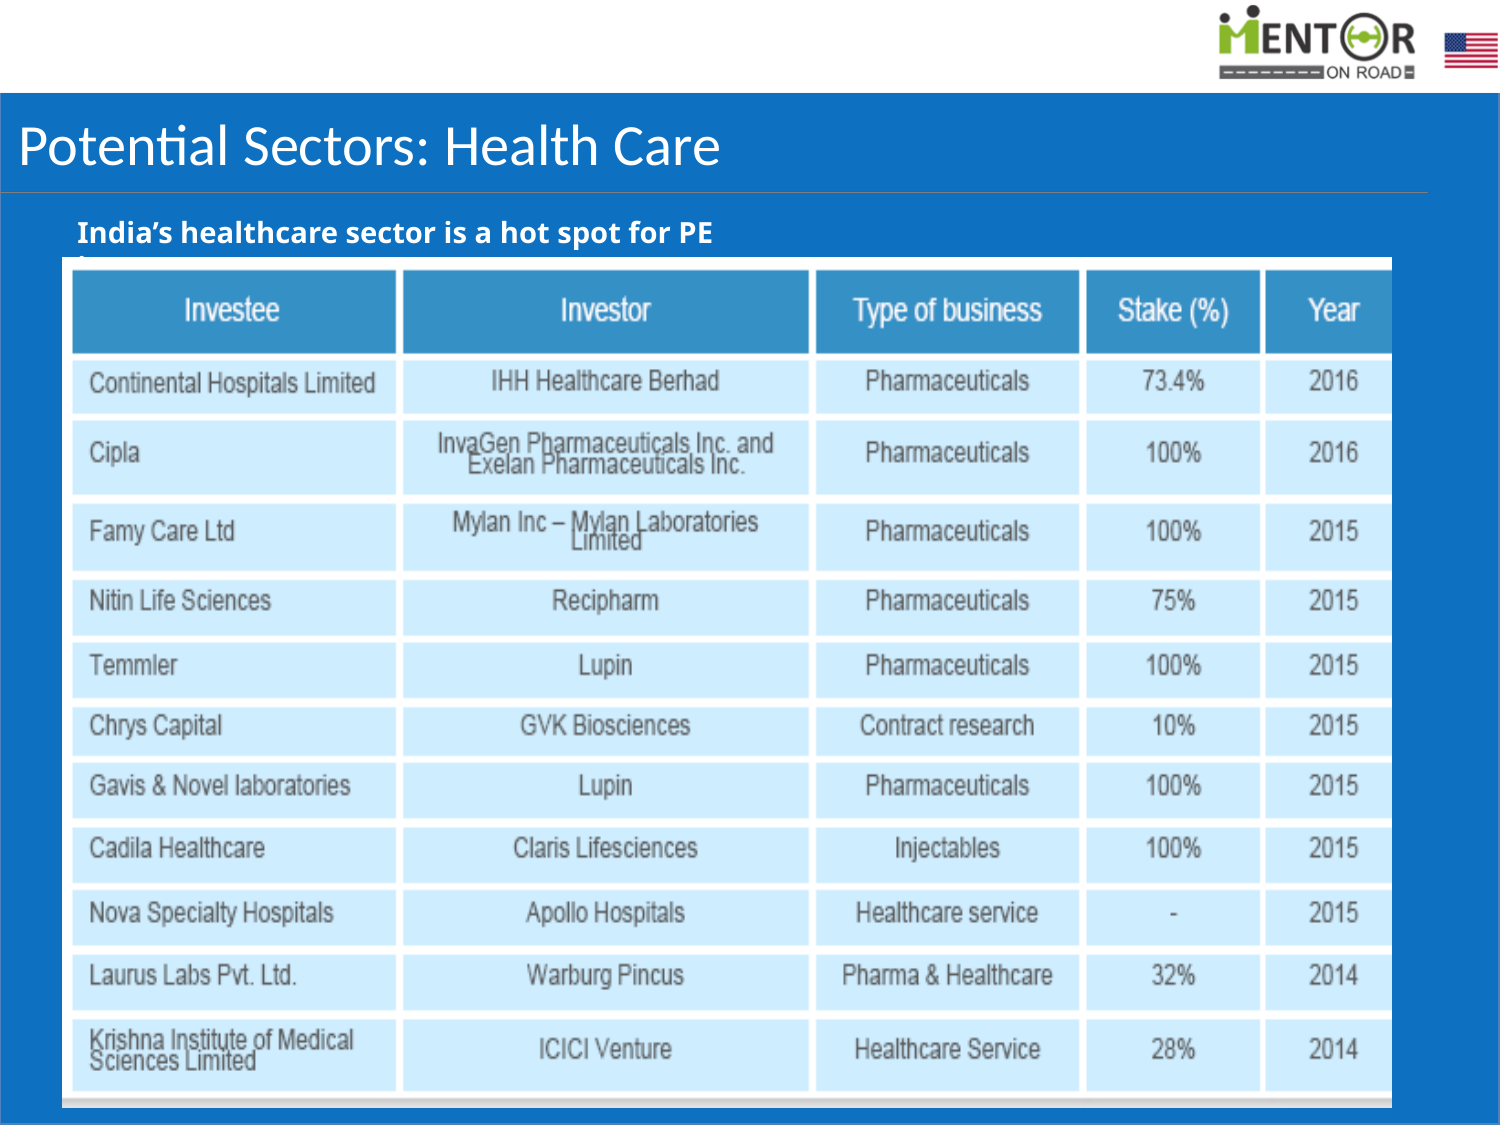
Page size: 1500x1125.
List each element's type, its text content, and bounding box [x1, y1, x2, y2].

picture [62, 256, 1392, 1109]
text_box [0, 200, 1500, 1125]
picture [0, 0, 1500, 193]
text_box India’s healthcare sector is a hot spot for PE investors [62, 206, 809, 255]
